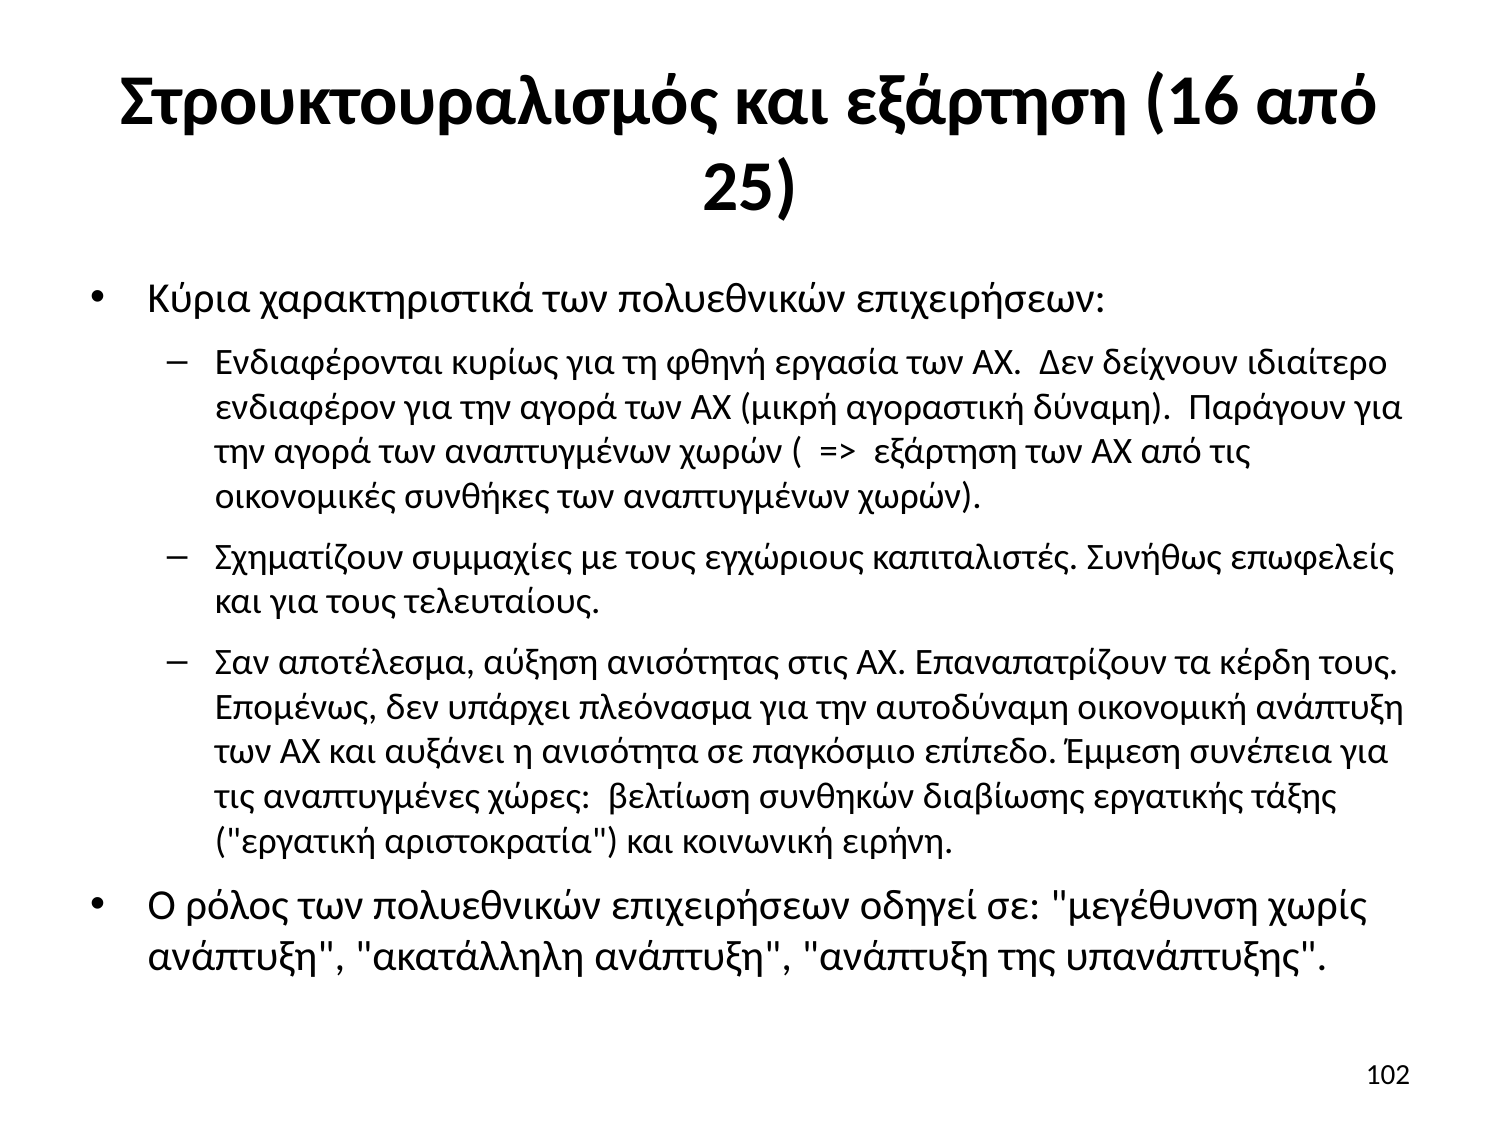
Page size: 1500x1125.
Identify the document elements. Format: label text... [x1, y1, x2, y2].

slide_number 102 [1074, 1042, 1425, 1103]
title Στρουκτουραλισμός και εξάρτηση (16 από 25) [75, 45, 1425, 233]
list Κύρια χαρακτηριστικά των πολυεθνικών επιχειρήσεων: Ενδιαφέρονται κυρίως για τη φθηνή εργασία των ΑΧ. Δεν δείχνουν ιδιαίτερο ενδιαφέρον για την αγορά των ΑΧ (μικρή αγοραστική δύναμη). Παράγουν για την αγορά των αναπτυγμένων χωρών ( => εξάρτηση των ΑΧ από τις οικονομικές συνθήκες των αναπτυγμένων χωρών). Σχηματίζουν συμμαχίες με τους εγχώριους καπιταλιστές. Συνήθως επωφελείς και για τους τελευταίους. Σαν αποτέλεσμα, αύξηση ανισότητας στις ΑΧ. Επαναπατρίζουν τα κέρδη τους. Επομένως, δεν υπάρχει πλεόνασμα για την αυτοδύναμη οικονομική ανάπτυξη των ΑΧ και αυξάνει η ανισότητα σε παγκόσμιο επίπεδο. Έμμεση συνέπεια για τις αναπτυγμένες χώρες: βελτίωση συνθηκών διαβίωσης εργατικής τάξης ("εργατική αριστοκρατία") και κοινωνική ειρήνη. Ο ρόλος των πολυεθνικών επιχειρήσεων οδηγεί σε: "μεγέθυνση χωρίς ανάπτυξη", "ακατάλληλη ανάπτυξη", "ανάπτυξη της υπανάπτυξης". [75, 262, 1425, 1005]
